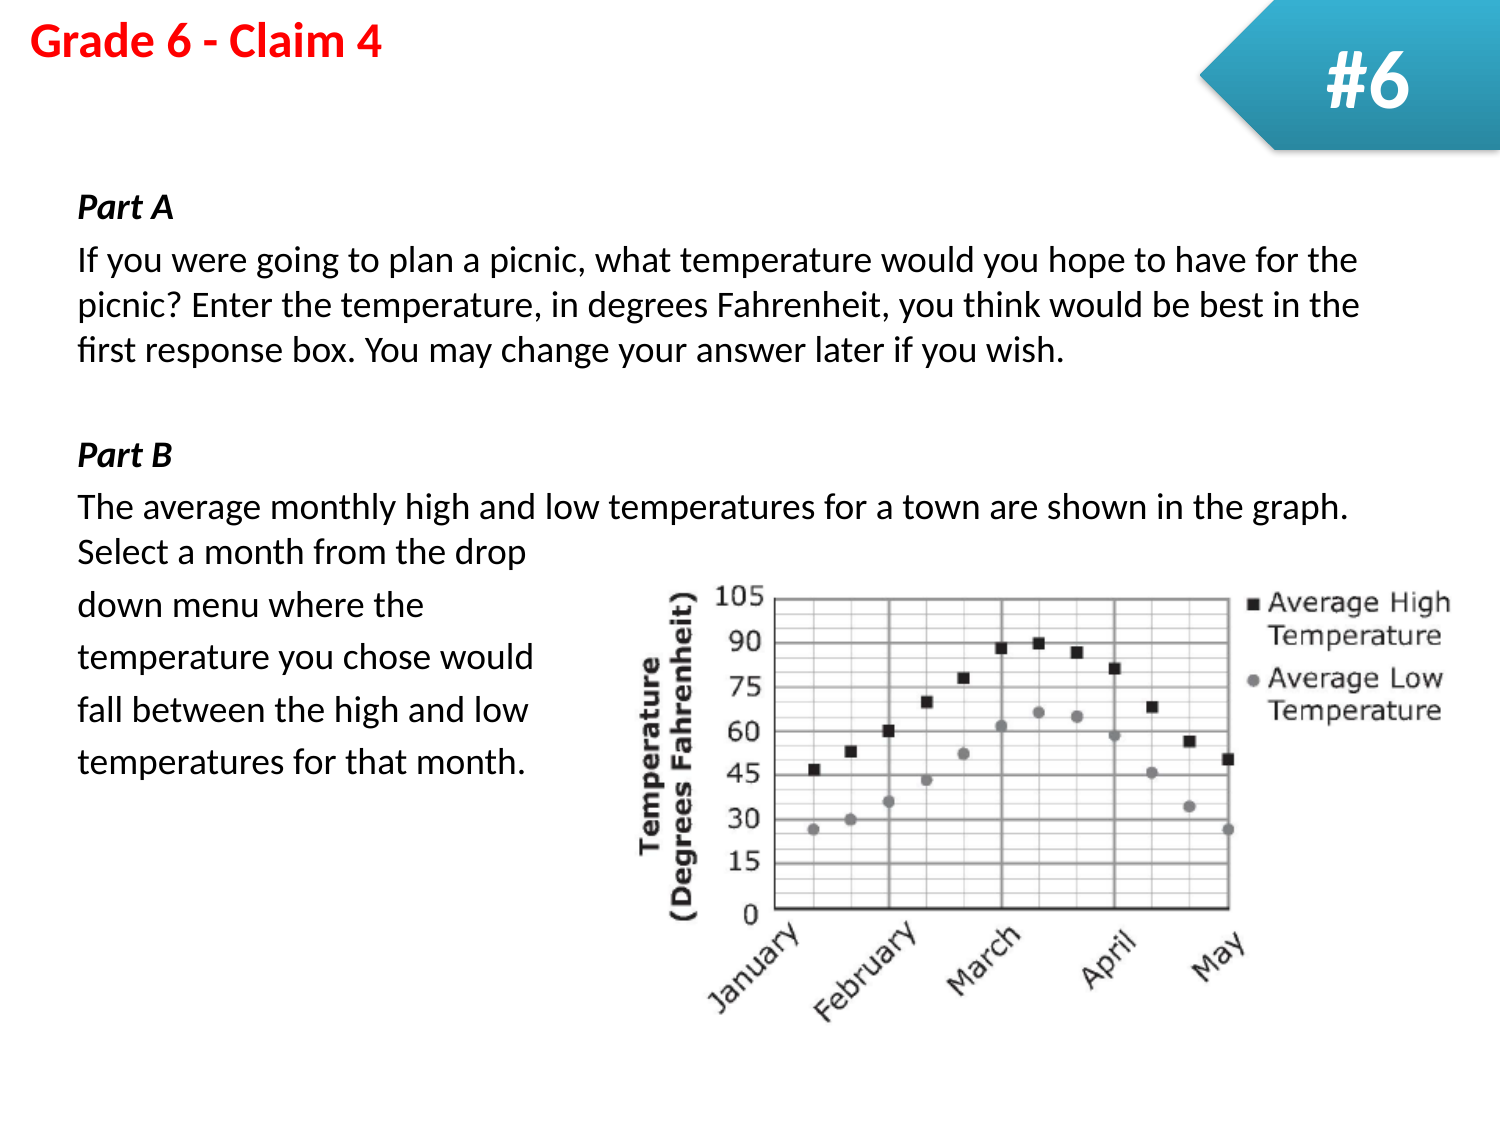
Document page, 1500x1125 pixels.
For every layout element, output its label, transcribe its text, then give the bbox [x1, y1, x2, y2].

text_box #6 [1199, 0, 1500, 150]
picture [624, 562, 1469, 1043]
list Part A If you were going to plan a picnic, what temperature would you hope to have for the picnic? Enter the temperature, in degrees Fahrenheit, you think would be best in the first response box. You may change your answer later if you wish. Part B The average monthly high and low temperatures for a town are shown in the graph. Select a month from the drop down menu where the temperature you chose would fall between the high and low temperatures for that month. [62, 174, 1400, 1125]
